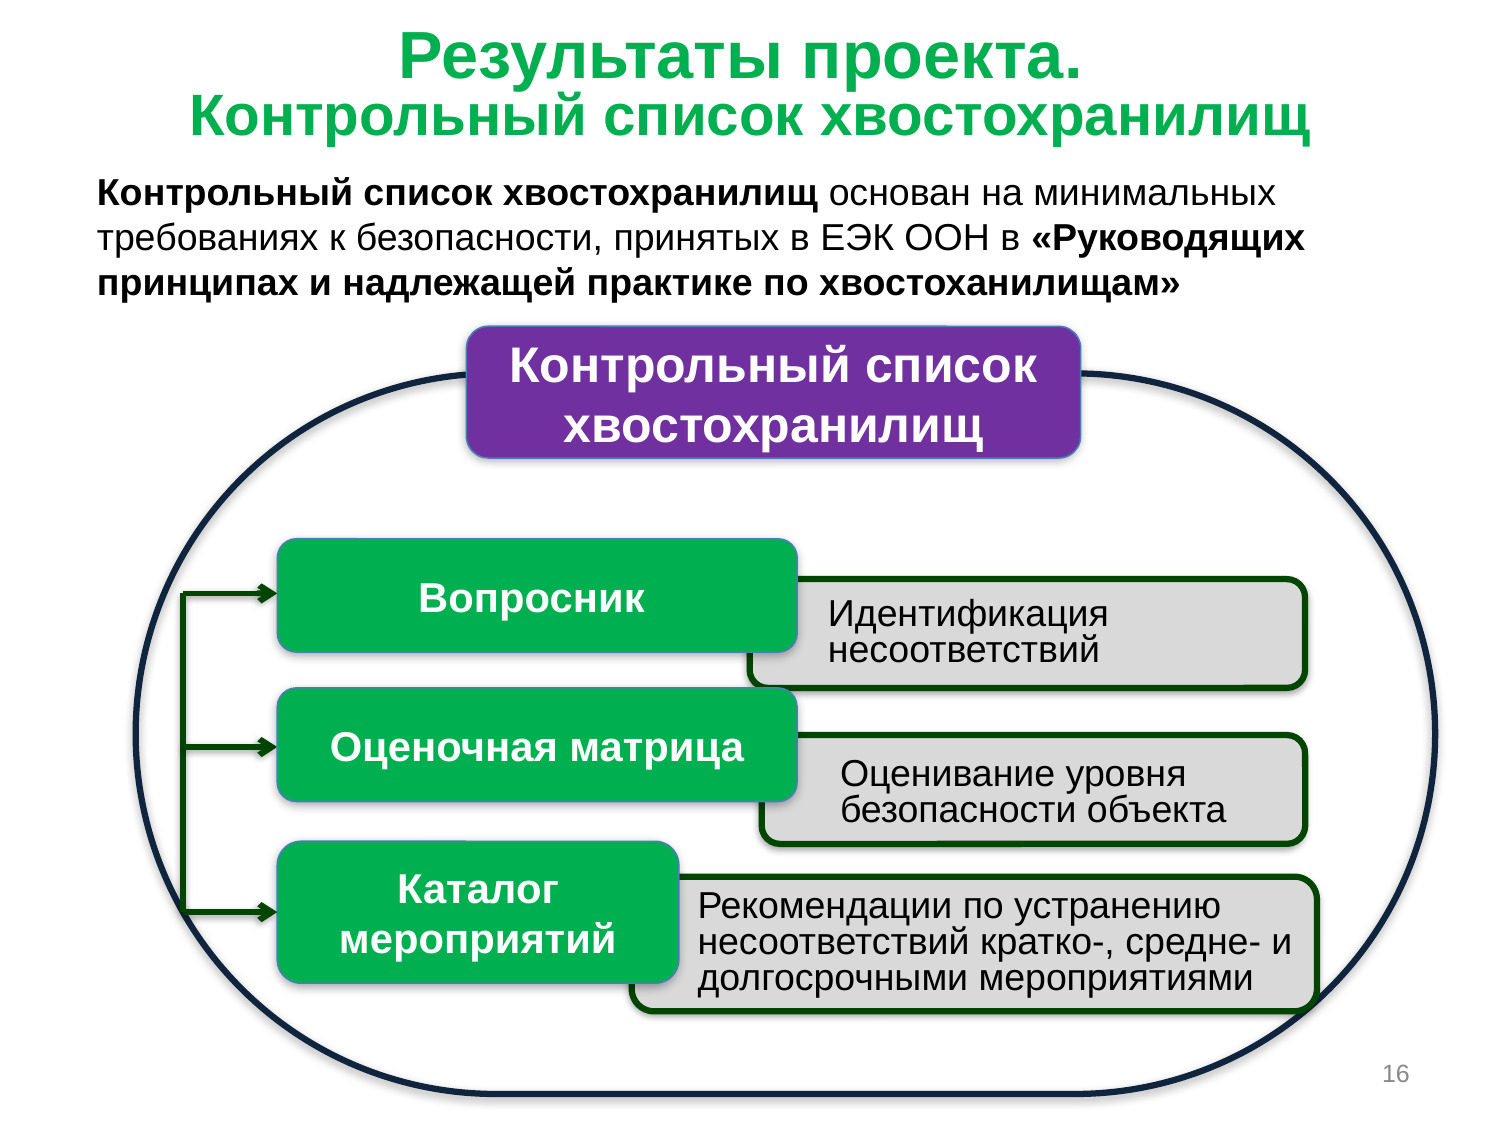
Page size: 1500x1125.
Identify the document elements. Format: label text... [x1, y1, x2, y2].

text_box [135, 326, 1436, 1095]
title Результаты проекта. Контрольный список хвостохранилищ [75, 7, 1425, 167]
list Контрольный список хвостохранилищ основан на минимальных требованиях к безопасности, принятых в ЕЭК ООН в «Руководящих принципах и надлежащей практике по хвостоханилищам» [81, 160, 1419, 256]
